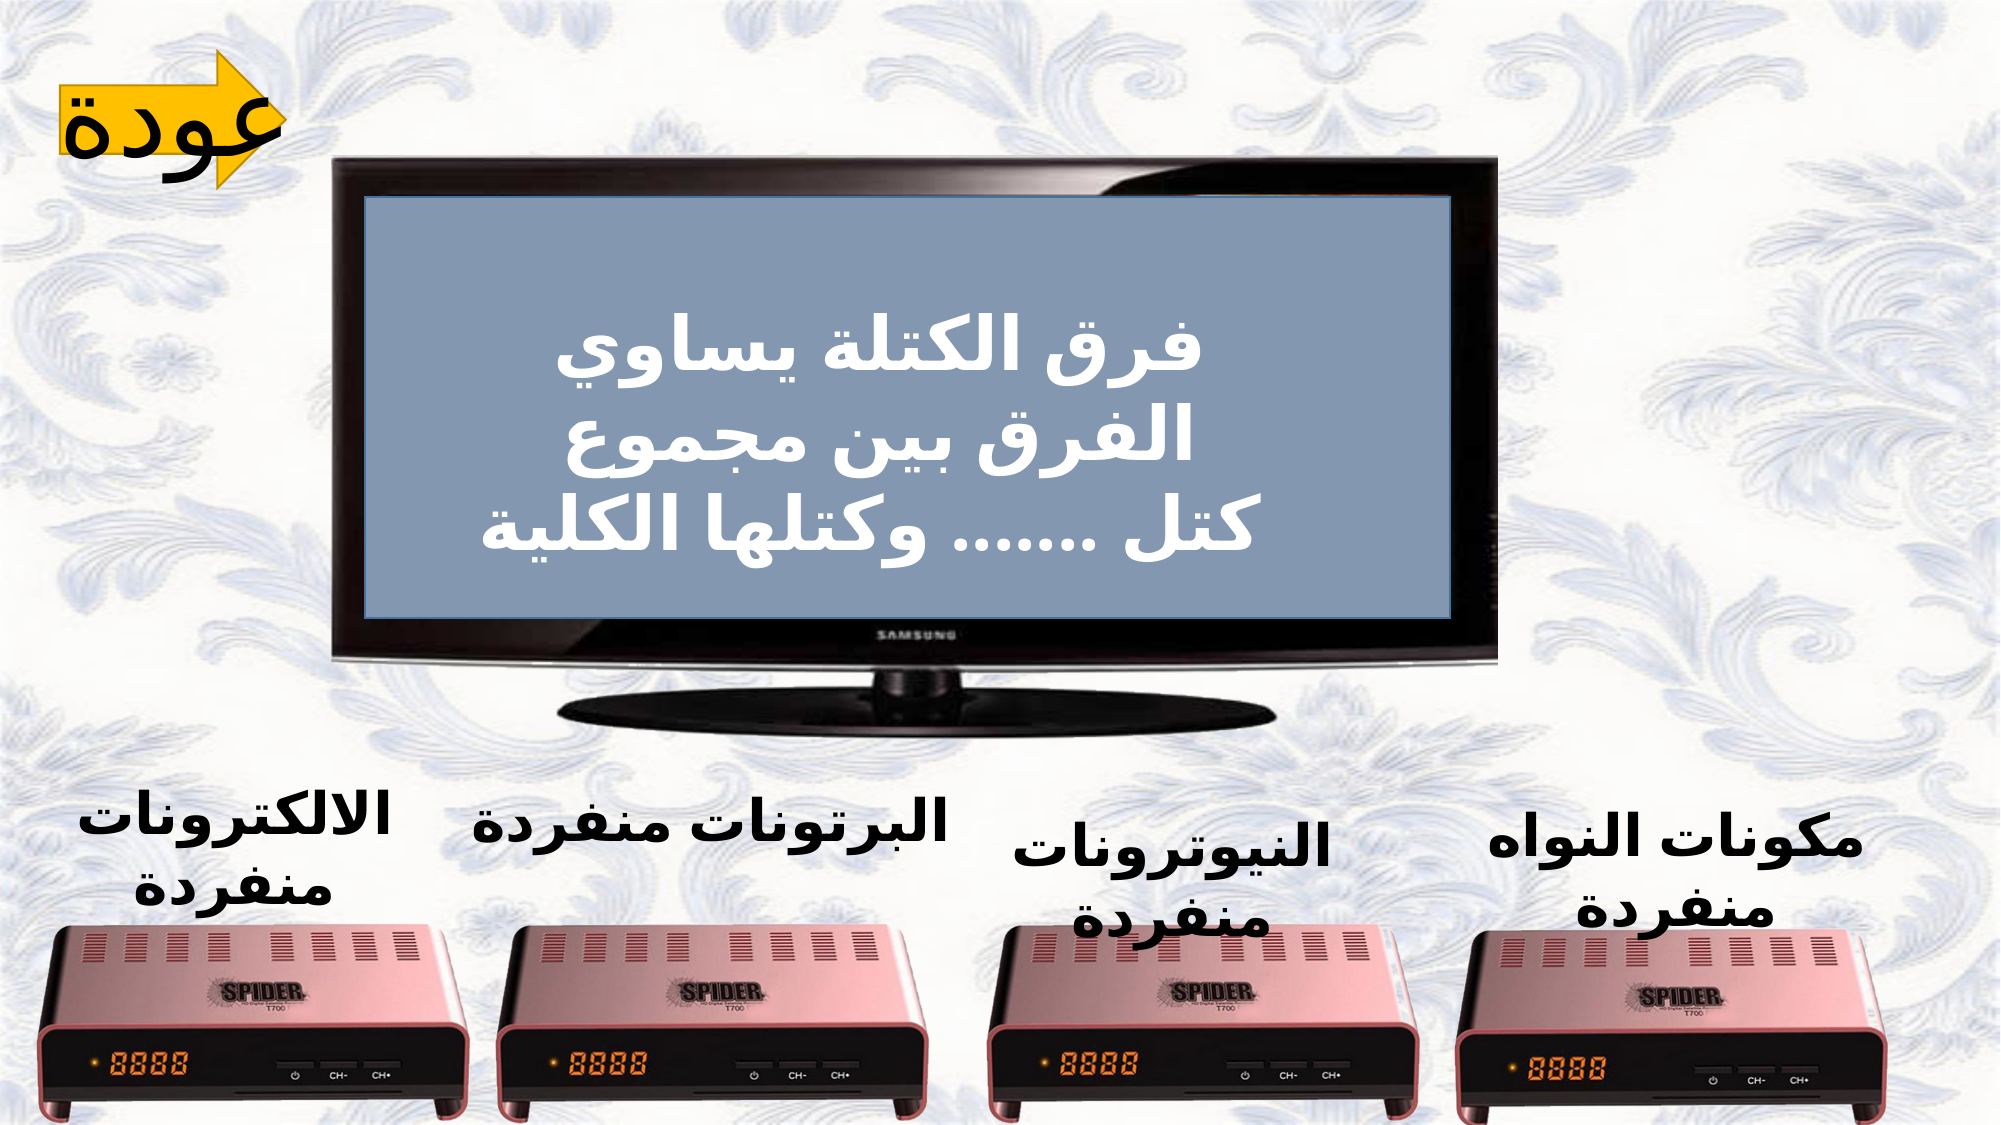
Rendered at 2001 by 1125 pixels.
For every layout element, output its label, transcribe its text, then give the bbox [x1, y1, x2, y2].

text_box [331, 155, 1498, 745]
text_box الالكترونات منفردة [2, 768, 467, 924]
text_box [39, 36, 312, 188]
text_box النيوترونات منفردة [989, 800, 1442, 956]
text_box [1446, 790, 1908, 1125]
picture [0, 0, 2001, 1125]
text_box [449, 775, 989, 1125]
